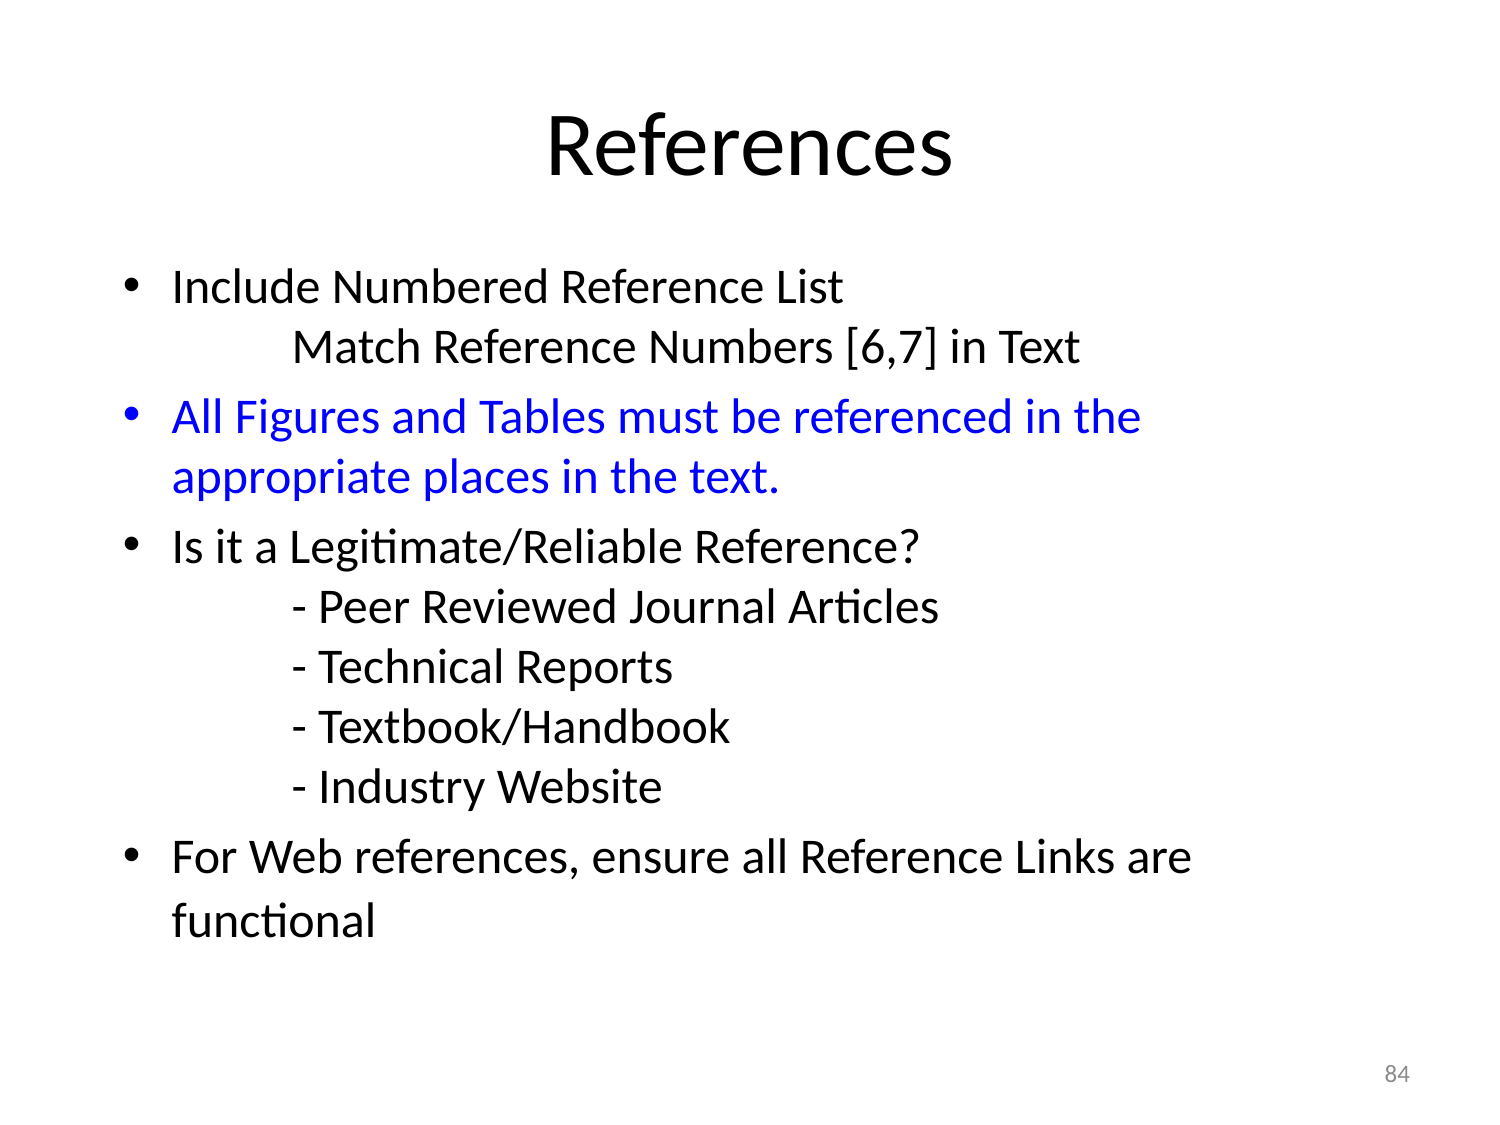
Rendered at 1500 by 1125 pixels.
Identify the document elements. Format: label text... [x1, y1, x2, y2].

title References [75, 45, 1425, 233]
slide_number 84 [1074, 1042, 1425, 1103]
list Include Numbered Reference List Match Reference Numbers [6,7] in Text All Figures and Tables must be referenced in the appropriate places in the text. Is it a Legitimate/Reliable Reference? - Peer Reviewed Journal Articles - Technical Reports - Textbook/Handbook - Industry Website For Web references, ensure all Reference Links are functional [107, 246, 1402, 961]
